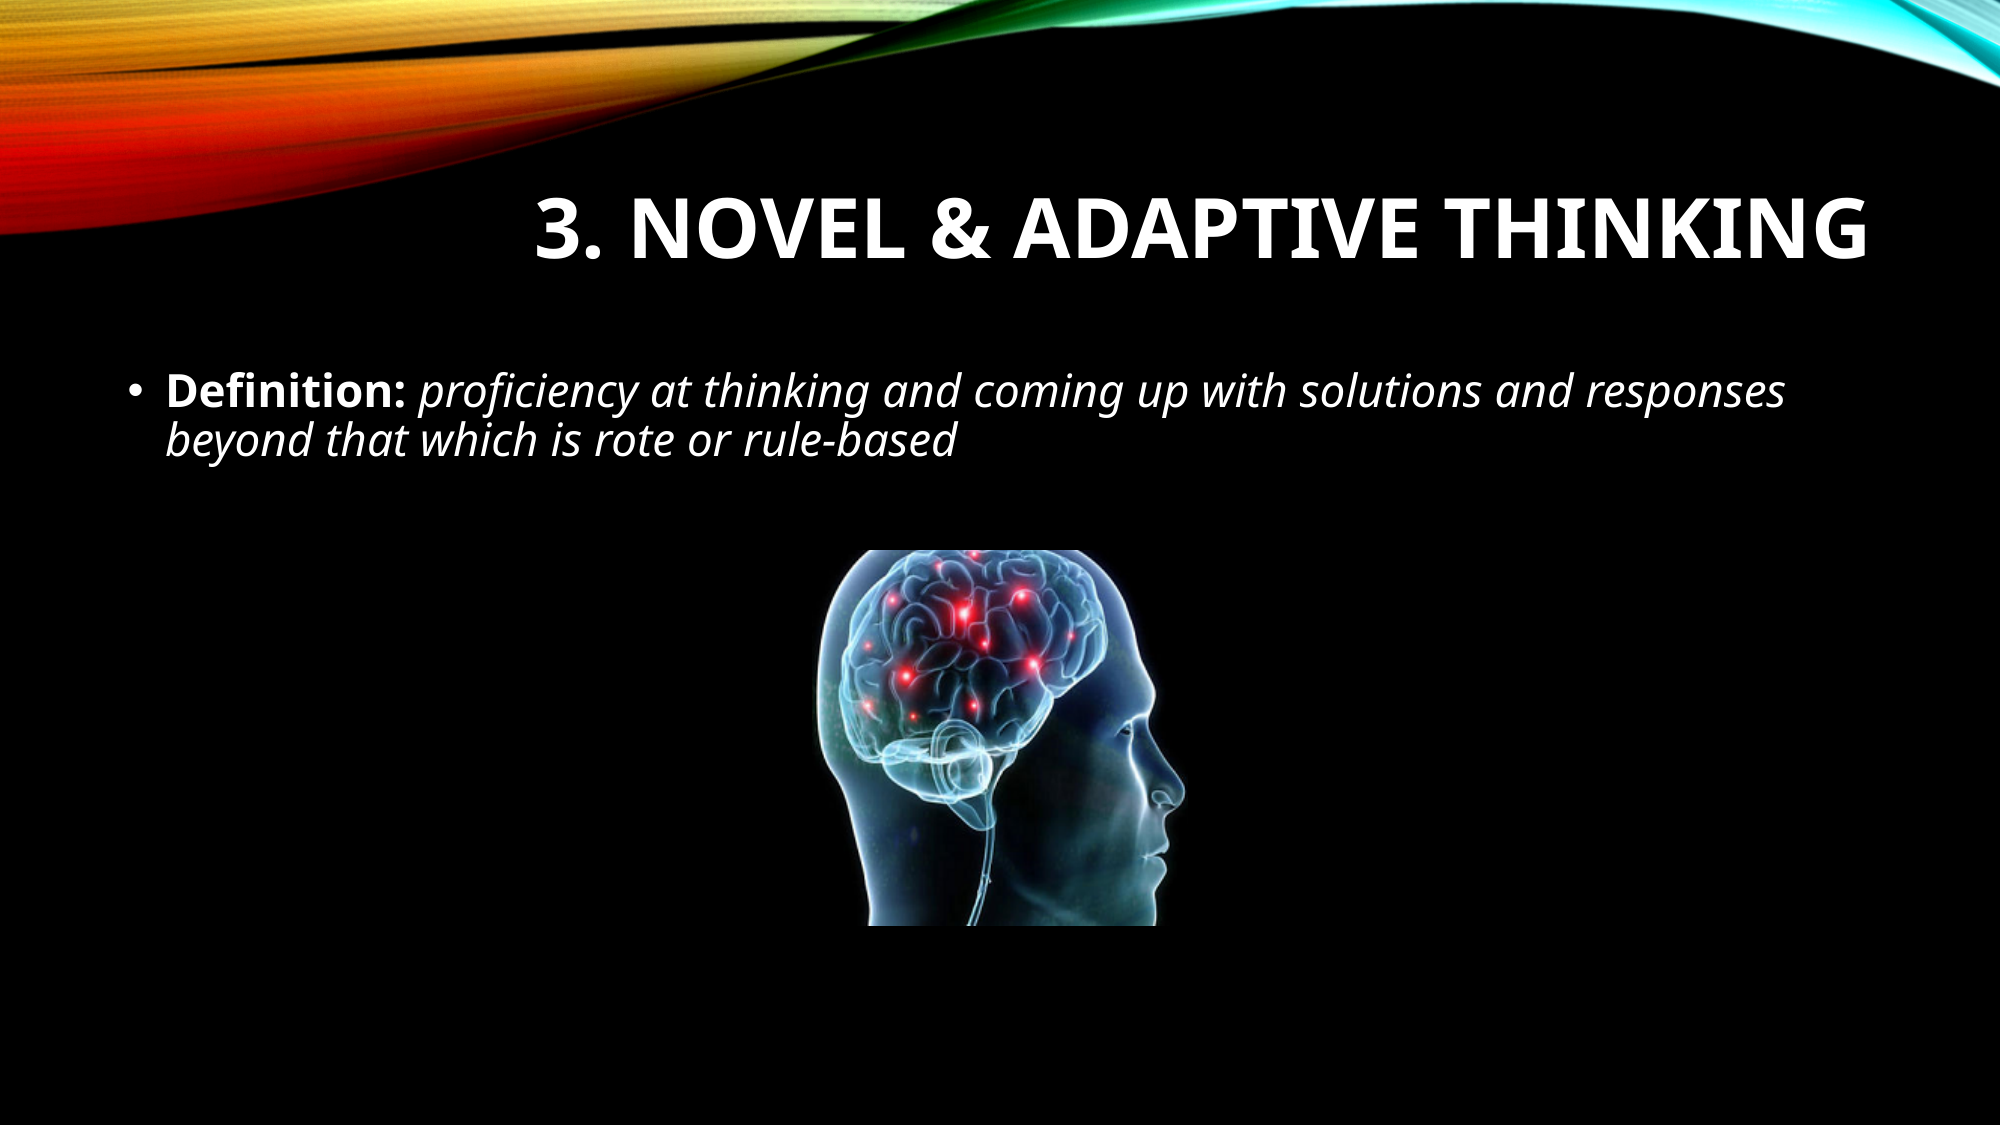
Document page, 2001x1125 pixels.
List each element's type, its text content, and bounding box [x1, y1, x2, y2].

list Definition: proficiency at thinking and coming up with solutions and responses beyond that which is rote or rule-based [112, 360, 1888, 1021]
picture [812, 550, 1188, 927]
title 3. Novel & adaptive thinking [474, 125, 1888, 338]
picture [0, 0, 2000, 237]
